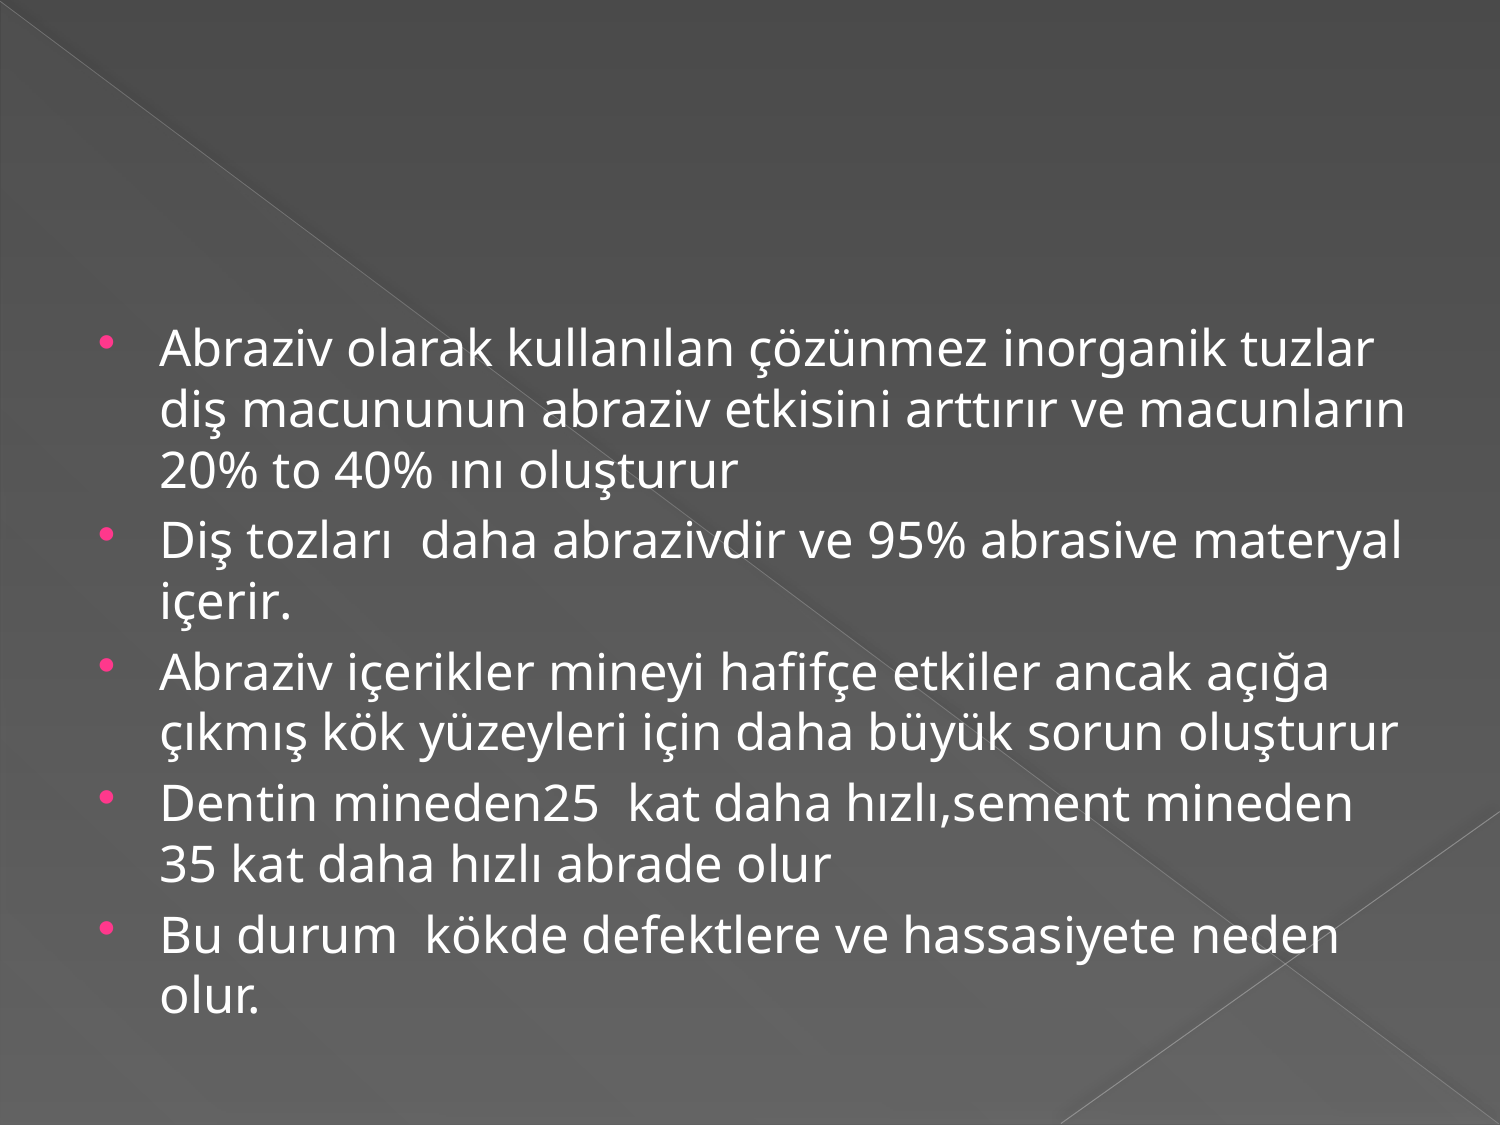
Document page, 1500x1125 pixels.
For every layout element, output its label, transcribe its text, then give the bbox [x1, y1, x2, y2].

list Abraziv olarak kullanılan çözünmez inorganik tuzlar diş macununun abraziv etkisini arttırır ve macunların 20% to 40% ını oluşturur Diş tozları daha abrazivdir ve 95% abrasive materyal içerir. Abraziv içerikler mineyi hafifçe etkiler ancak açığa çıkmış kök yüzeyleri için daha büyük sorun oluşturur Dentin mineden25 kat daha hızlı,sement mineden 35 kat daha hızlı abrade olur Bu durum kökde defektlere ve hassasiyete neden olur. [75, 308, 1425, 1059]
